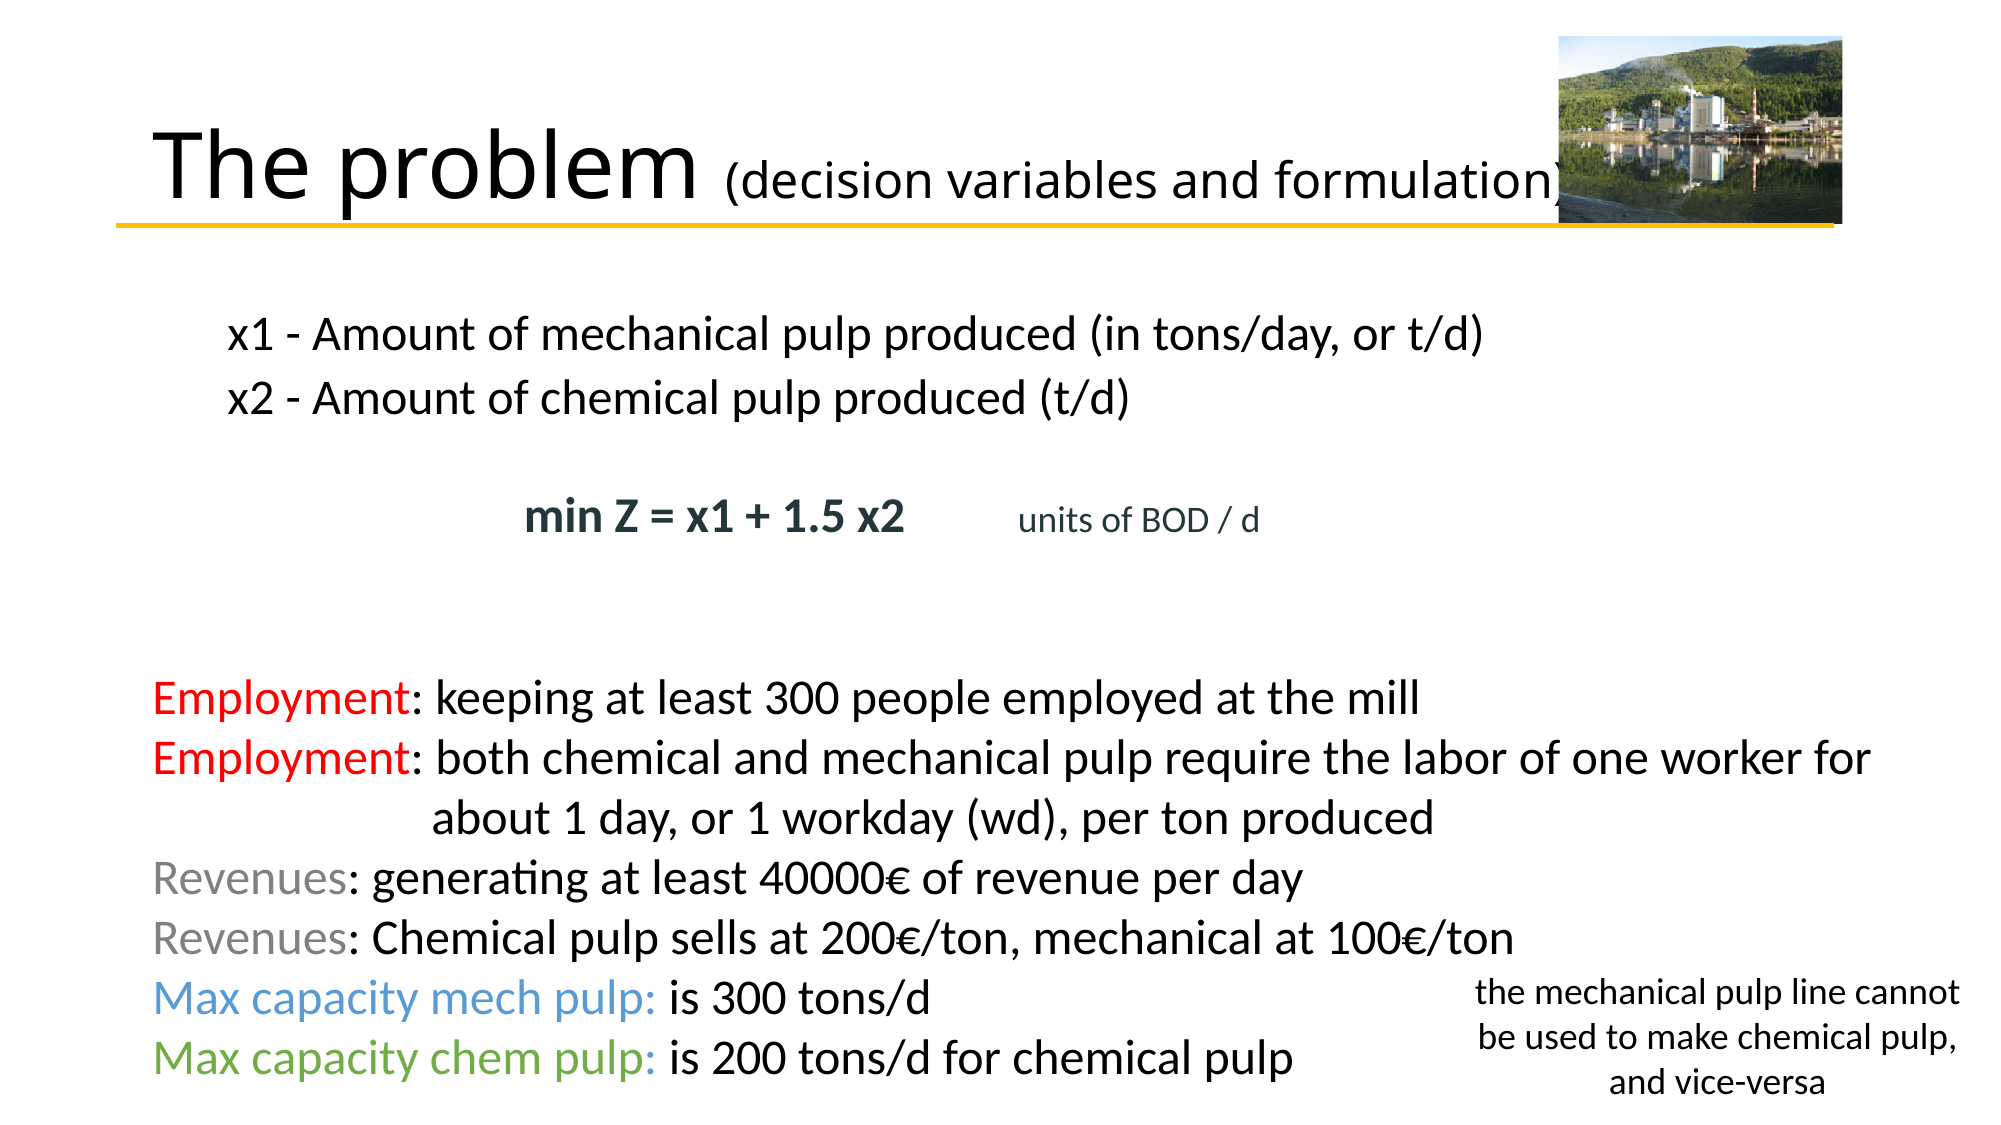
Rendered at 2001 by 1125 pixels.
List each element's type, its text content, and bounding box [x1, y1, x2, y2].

text_box min Z = x1 + 1.5 x2 units of BOD / d [509, 474, 1580, 590]
list x1 - Amount of mechanical pulp produced (in tons/day, or t/d) x2 - Amount of chemical pulp produced (t/d) [137, 299, 1863, 476]
text_box The problem (decision variables and formulation) [137, 59, 1863, 278]
picture [1558, 36, 1843, 224]
text_box Objective: minimize pollution (measured by the biological oxygen demand – BOD) 1 ton of mechanical pulp produces 1 unit of BOD, 1 ton of chemical pulp produces 1.5 units Employment: keeping at least 300 people employed at the mill Employment: both chemical and mechanical pulp require the labor of one worker for about 1 day, or 1 workday (wd), per ton produced Revenues: generating at least 40000€ of revenue per day Revenues: Chemical pulp sells at 200€/ton, mechanical at 100€/ton Max capacity mech pulp: is 300 tons/d Max capacity chem pulp: is 200 tons/d for chemical pulp [137, 476, 1898, 1092]
text_box the mechanical pulp line cannot be used to make chemical pulp, and vice-versa [1459, 959, 1976, 1110]
